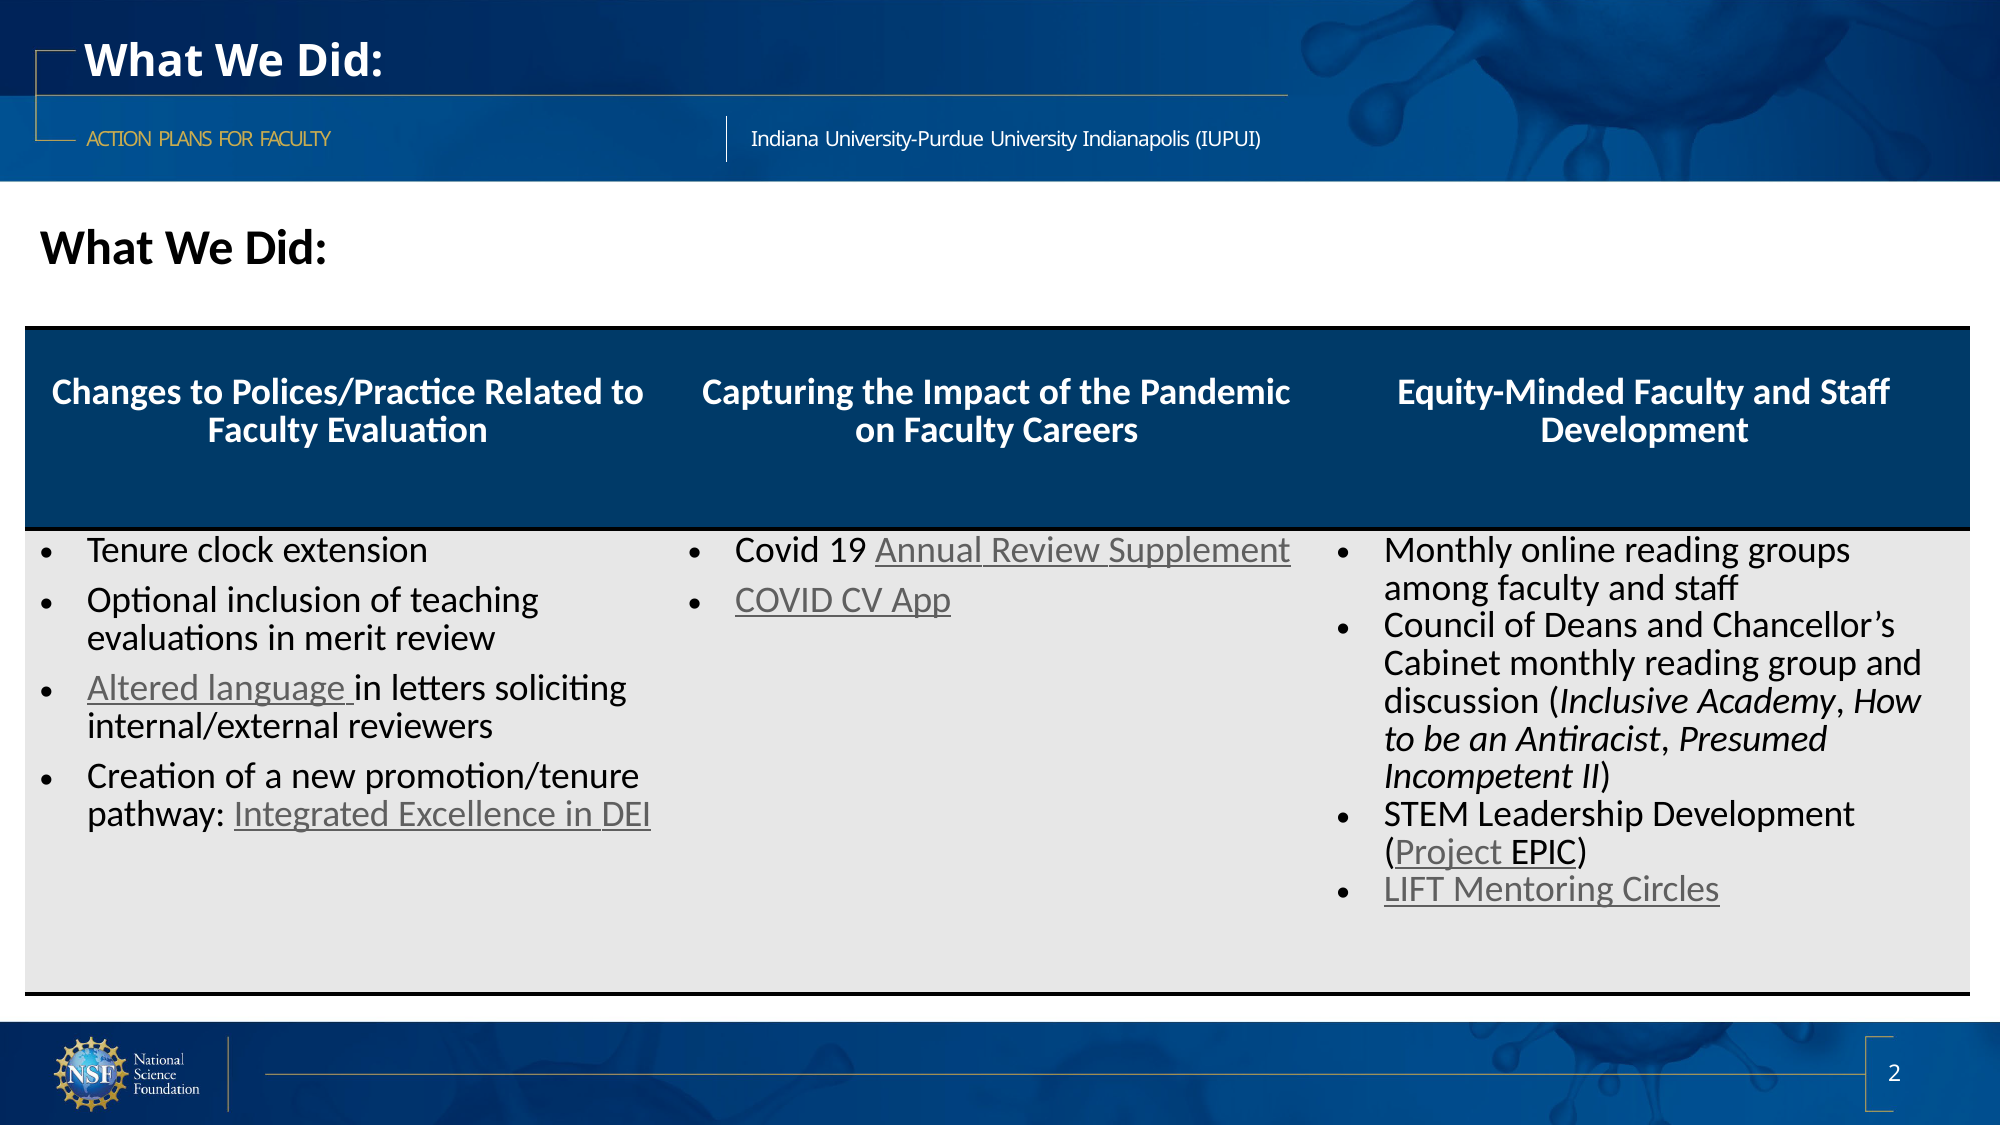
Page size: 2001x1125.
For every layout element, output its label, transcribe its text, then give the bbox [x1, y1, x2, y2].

text_box ACTION PLANS FOR FACULTY [84, 123, 386, 151]
table_header Equity-Minded Faculty and Staff Development [1315, 330, 1970, 527]
table_header Capturing the Impact of the Pandemic on Faculty Careers [673, 330, 1315, 527]
table_cell Covid 19 Annual Review Supplement COVID CV App [673, 531, 1315, 992]
table_header Changes to Polices/Practice Related to Faculty Evaluation [25, 330, 673, 527]
text_box Indiana University-Purdue University Indianapolis (IUPUI) [748, 123, 1351, 151]
table_cell Tenure clock extension Optional inclusion of teaching evaluations in merit review Altered language in letters soliciting internal/external reviewers Creation of a new promotion/tenure pathway: Integrated Excellence in DEI [25, 531, 673, 992]
title What We Did: [84, 29, 1288, 220]
text_box What We Did: [37, 212, 332, 275]
table_cell Monthly online reading groups among faculty and staff Council of Deans and Chancellor’s Cabinet monthly reading group and discussion (Inclusive Academy, How to be an Antiracist, Presumed Incompetent II) STEM Leadership Development (Project EPIC) LIFT Mentoring Circles [1315, 531, 1970, 992]
footer 2 [1885, 1054, 1904, 1125]
picture [0, 0, 2000, 1125]
